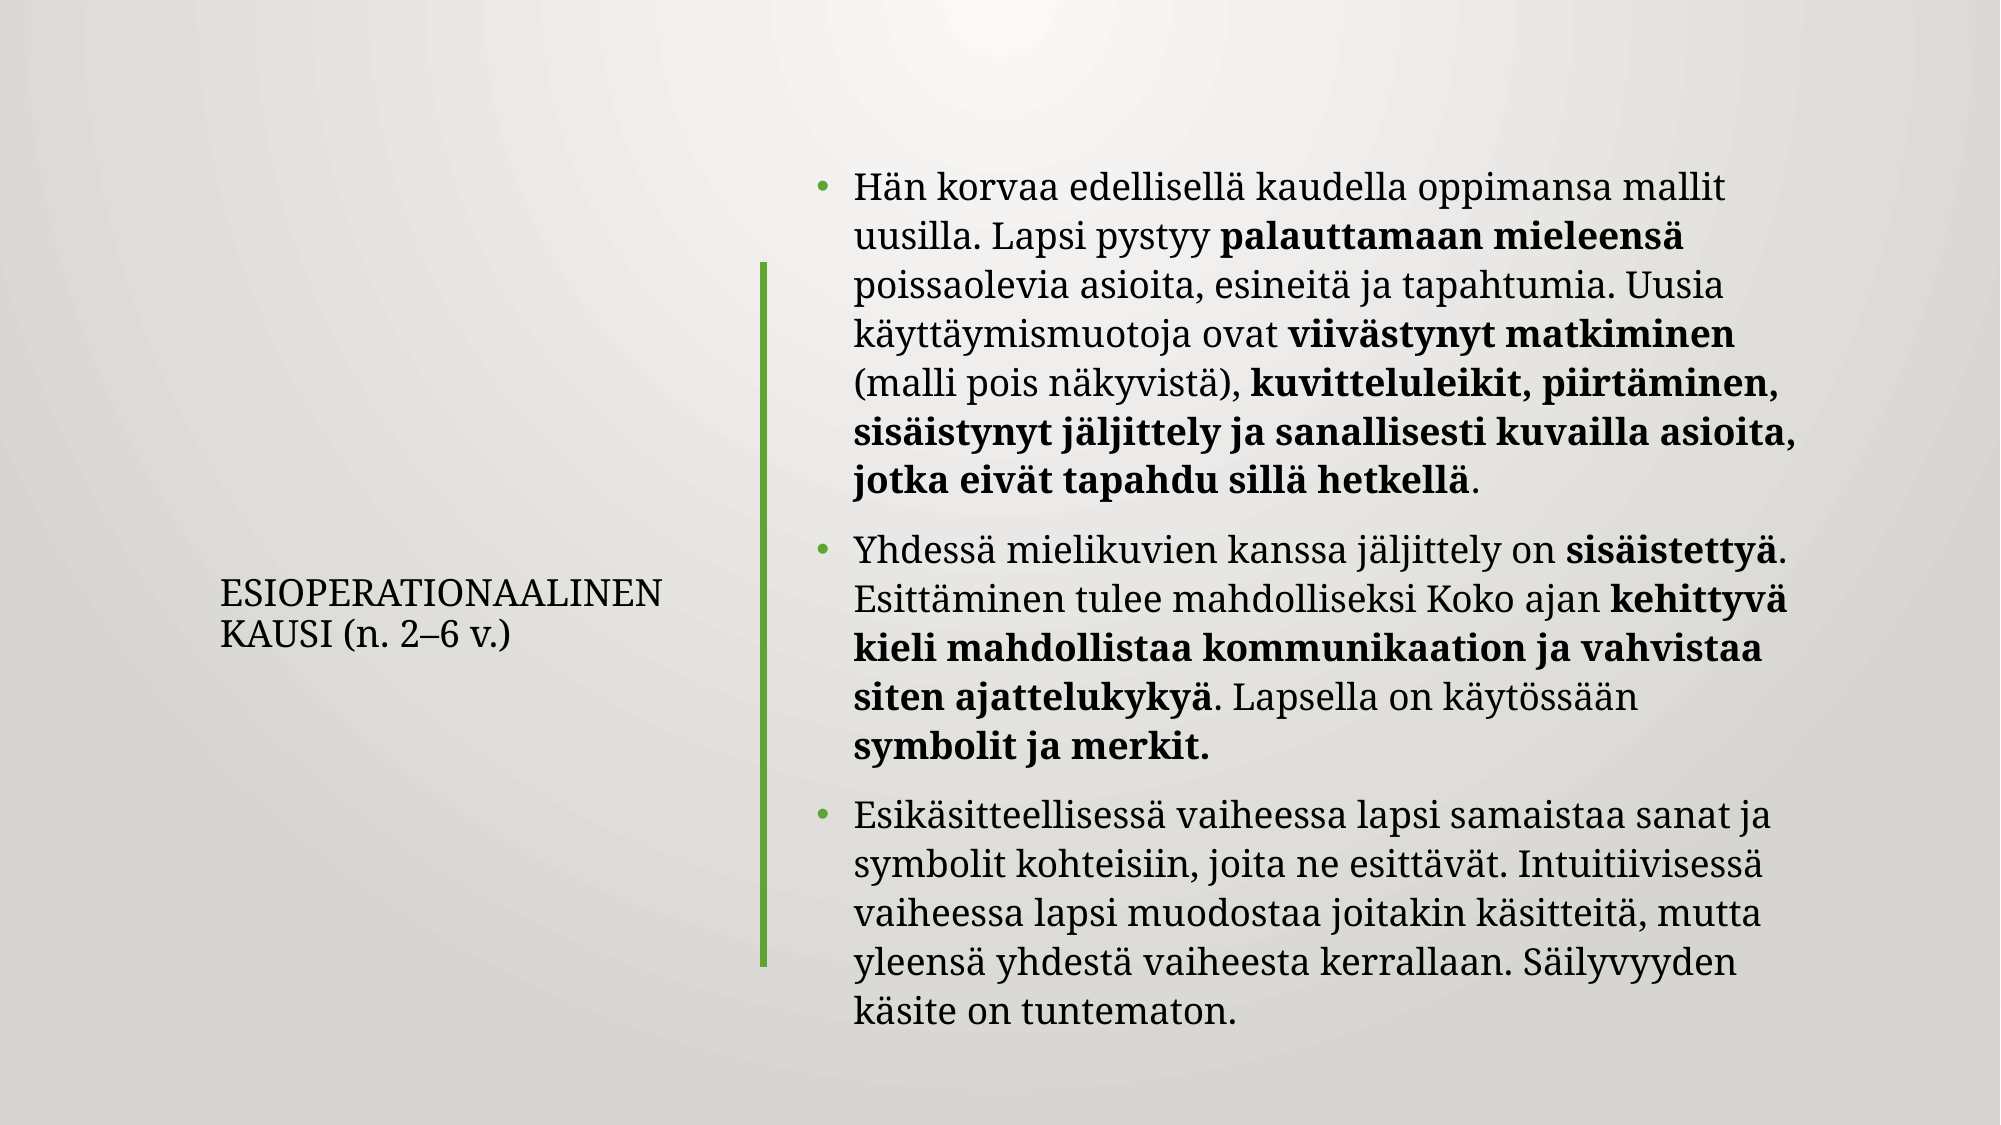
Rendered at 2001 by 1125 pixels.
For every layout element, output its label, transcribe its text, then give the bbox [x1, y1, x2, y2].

title ESIOPERATIONAALINEN KAUSI (n. 2–6 v.) [205, 262, 726, 968]
list Hän korvaa edellisellä kaudella oppimansa mallit uusilla. Lapsi pystyy palauttamaan mieleensä poissaolevia asioita, esineitä ja tapahtumia. Uusia käyttäymismuotoja ovat viivästynyt matkiminen (malli pois näkyvistä), kuvitteluleikit, piirtäminen, sisäistynyt jäljittely ja sanallisesti kuvailla asioita, jotka eivät tapahdu sillä hetkellä. Yhdessä mielikuvien kanssa jäljittely on sisäistettyä. Esittäminen tulee mahdolliseksi Koko ajan kehittyvä kieli mahdollistaa kommunikaation ja vahvistaa siten ajattelukykyä. Lapsella on käytössään symbolit ja merkit. Esikäsitteellisessä vaiheessa lapsi samaistaa sanat ja symbolit kohteisiin, joita ne esittävät. Intuitiivisessä vaiheessa lapsi muodostaa joitakin käsitteitä, mutta yleensä yhdestä vaiheesta kerrallaan. Säilyvyyden käsite on tuntematon. [801, 151, 1814, 1050]
text_box [0, 0, 2000, 1125]
